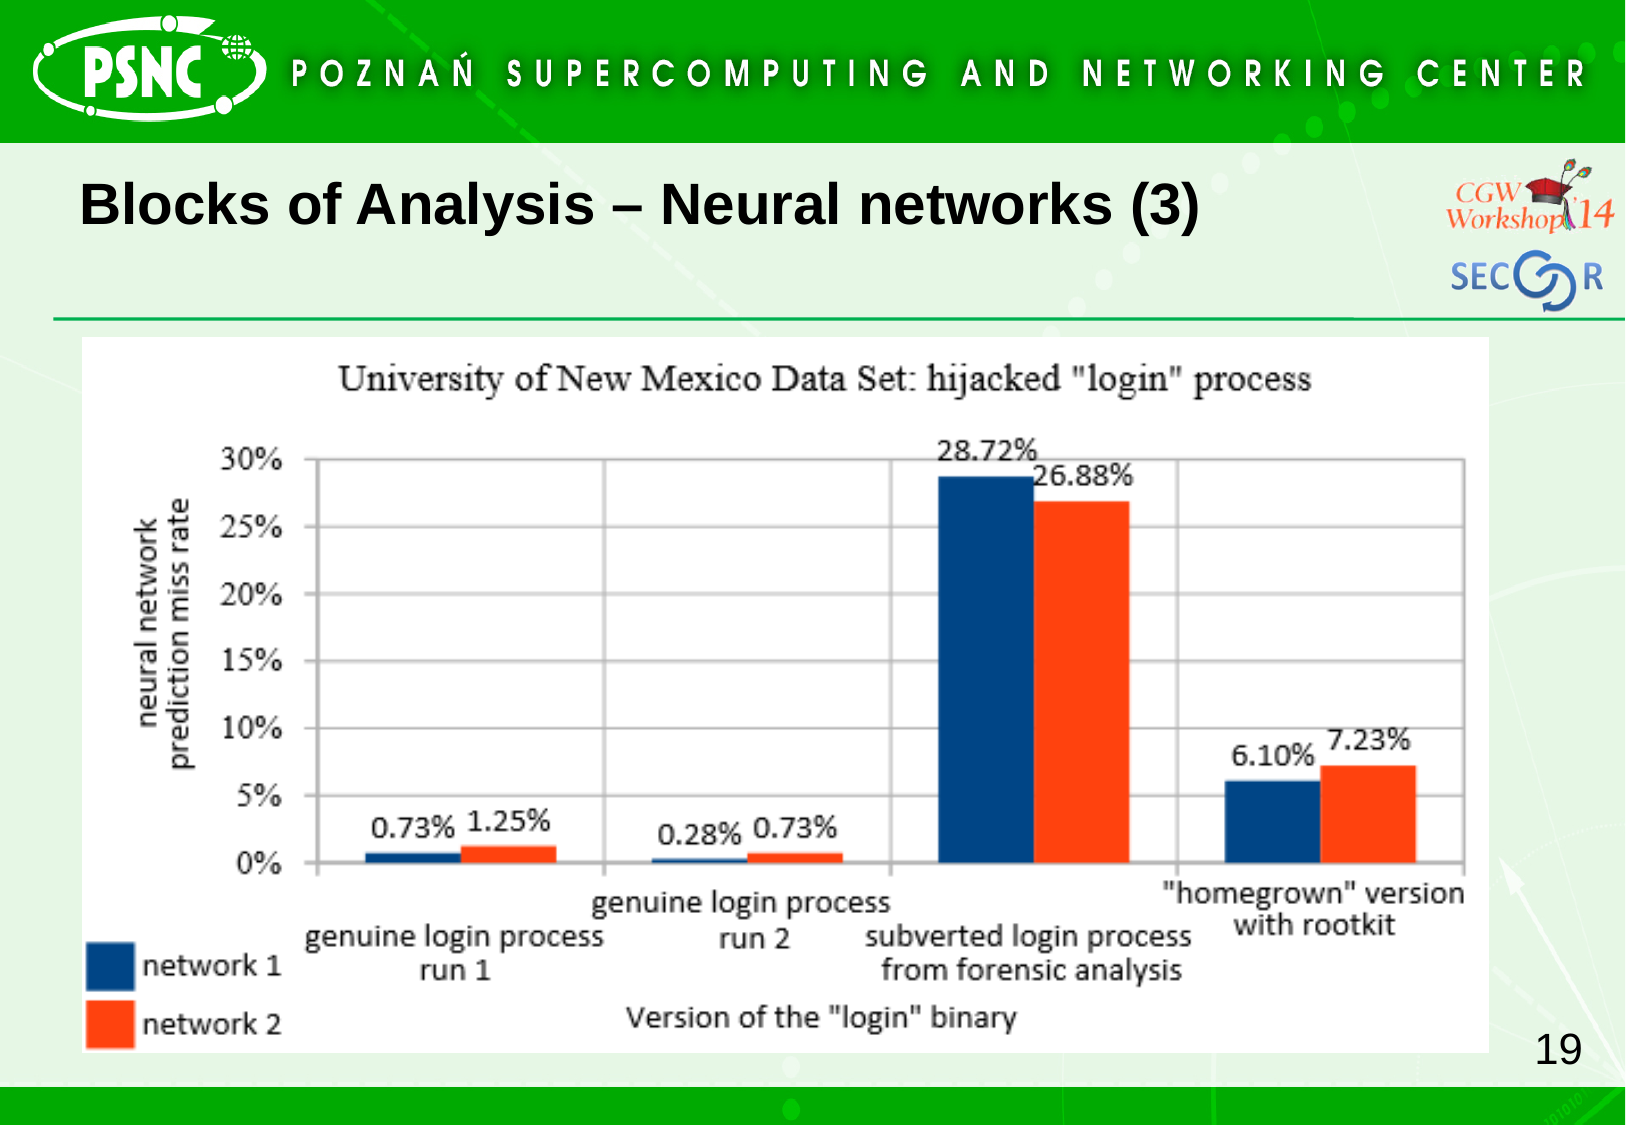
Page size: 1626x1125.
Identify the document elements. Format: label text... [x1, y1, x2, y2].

slide_number 19 [1473, 1011, 1601, 1076]
title Blocks of Analysis – Neural networks (3) [62, 157, 1437, 242]
picture [0, 0, 1626, 1125]
